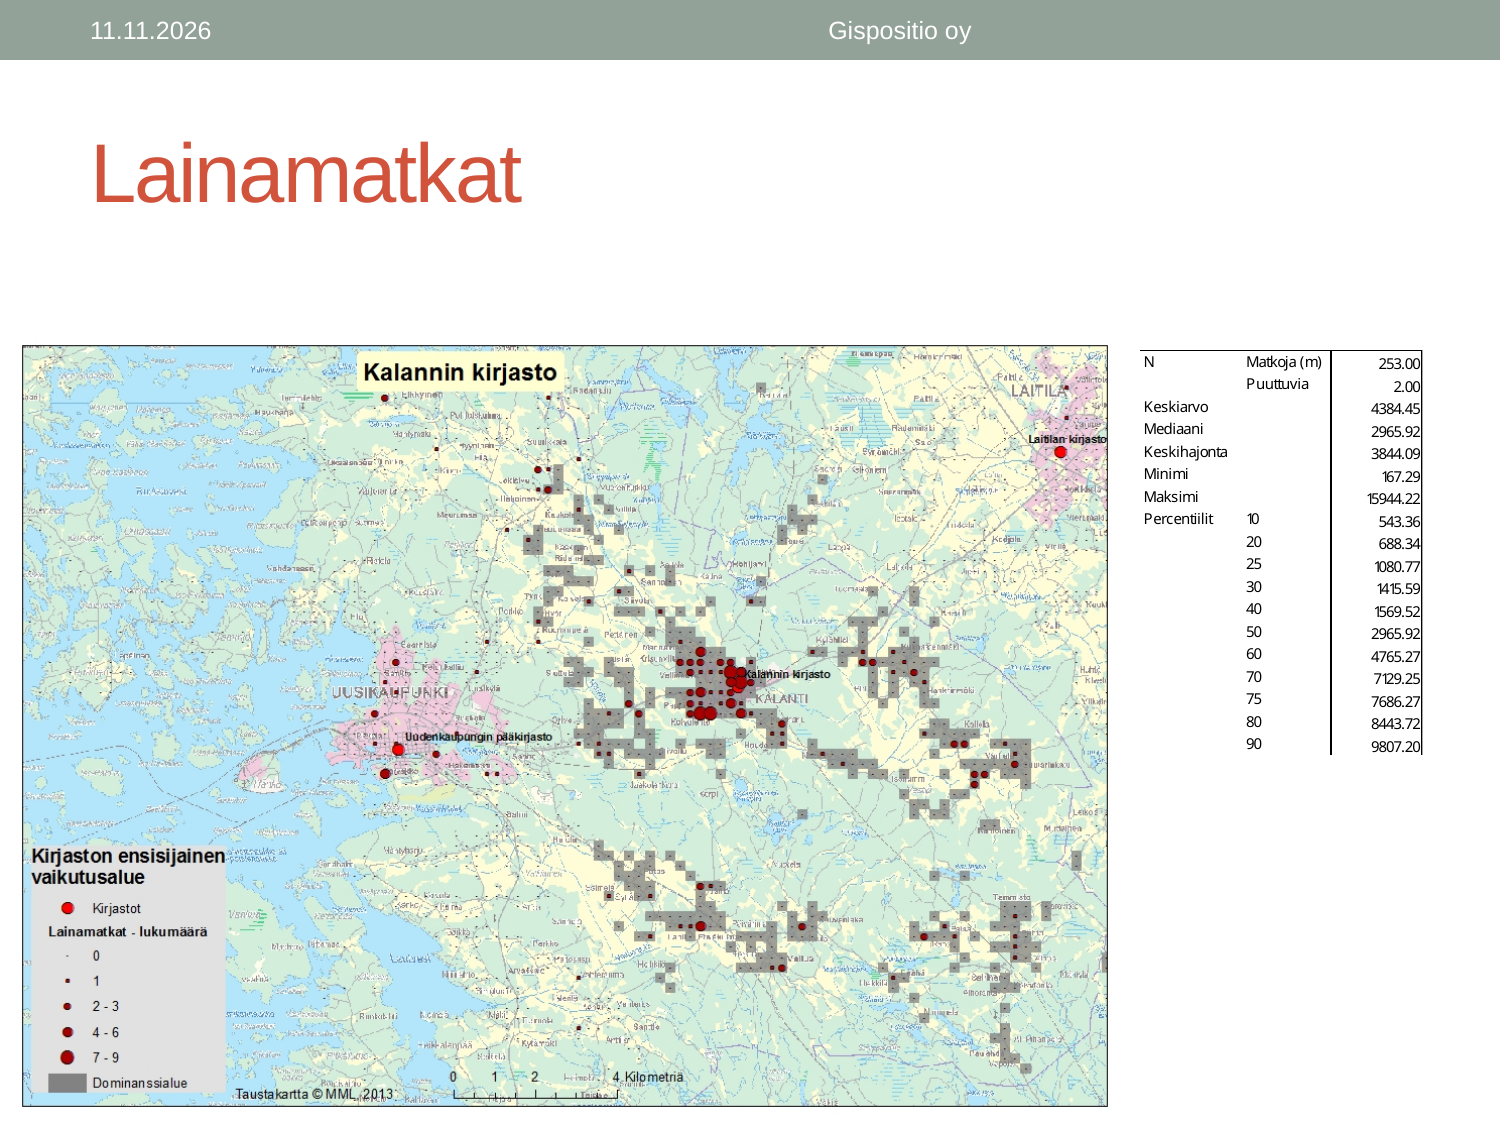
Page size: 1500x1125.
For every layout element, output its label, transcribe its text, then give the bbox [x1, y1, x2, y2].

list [0, 324, 1131, 1125]
footer Gispositio oy [562, 3, 1238, 57]
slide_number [75, 3, 550, 57]
title Lainamatkat [75, 87, 1425, 250]
picture [1139, 349, 1424, 757]
